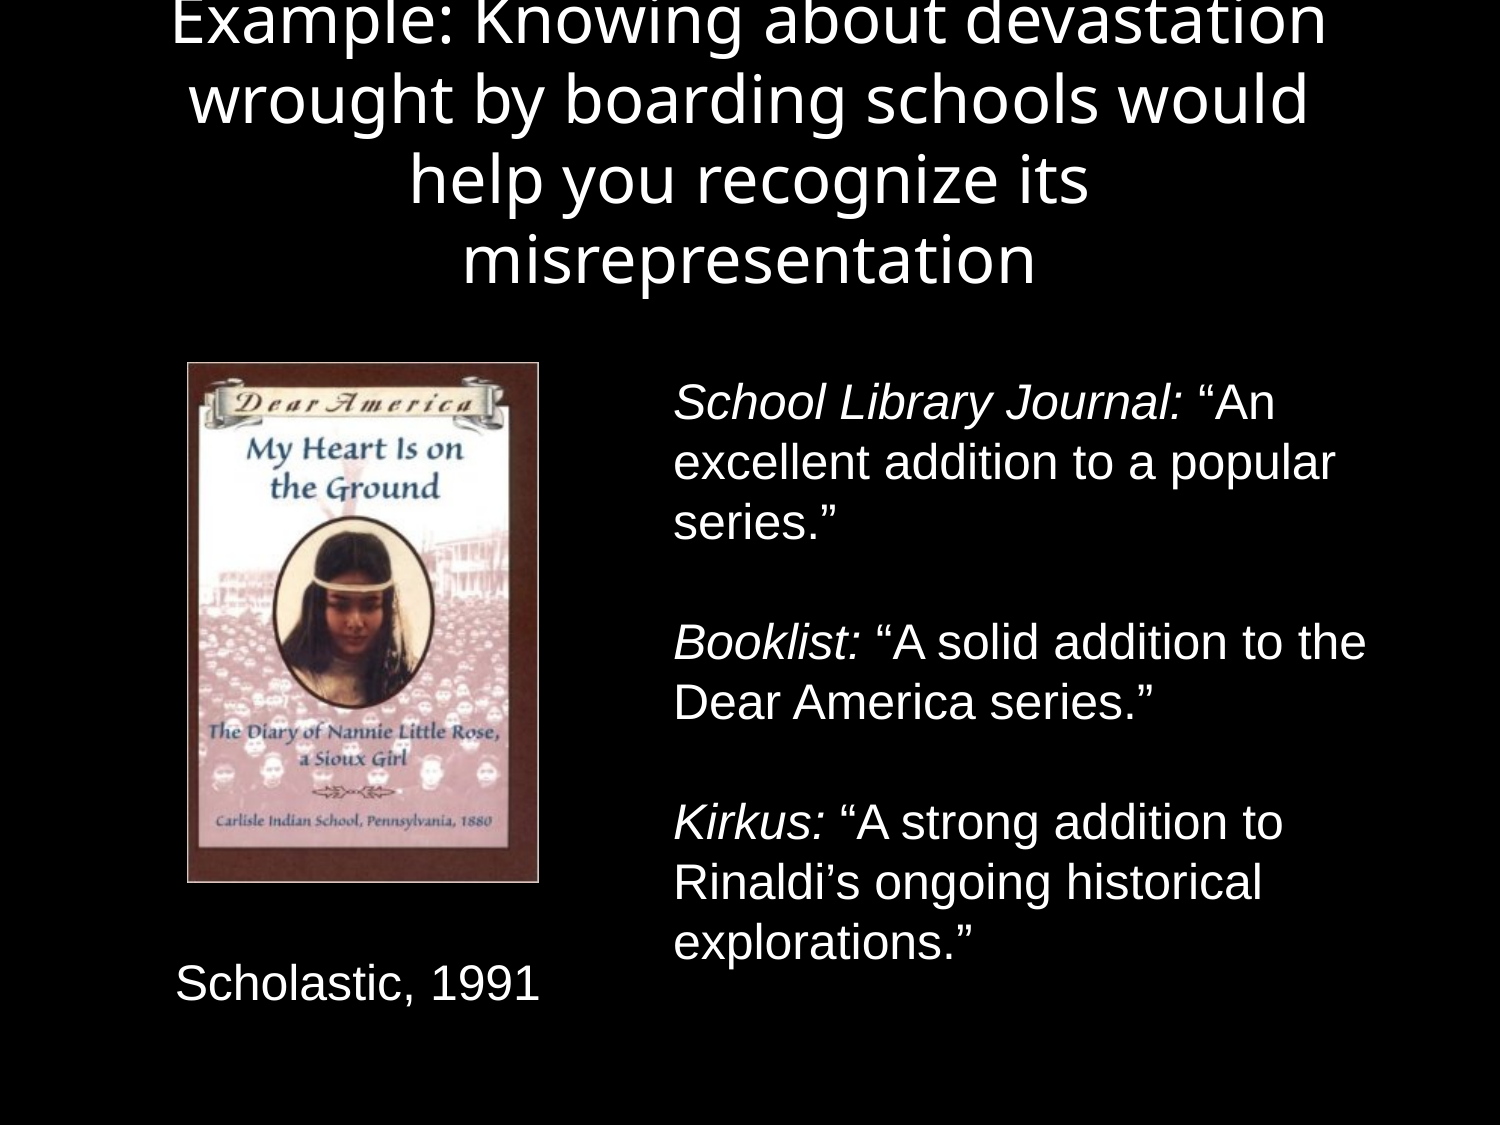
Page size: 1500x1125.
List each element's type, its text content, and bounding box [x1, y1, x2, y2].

title Example: Knowing about devastation wrought by boarding schools would help you recognize its misrepresentation [112, 19, 1388, 255]
picture [187, 362, 539, 883]
text_box Scholastic, 1991 [159, 943, 557, 1018]
text_box School Library Journal: “An excellent addition to a popular series.” Booklist: “A solid addition to the Dear America series.” Kirkus: “A strong addition to Rinaldi’s ongoing historical explorations.” [658, 362, 1392, 977]
